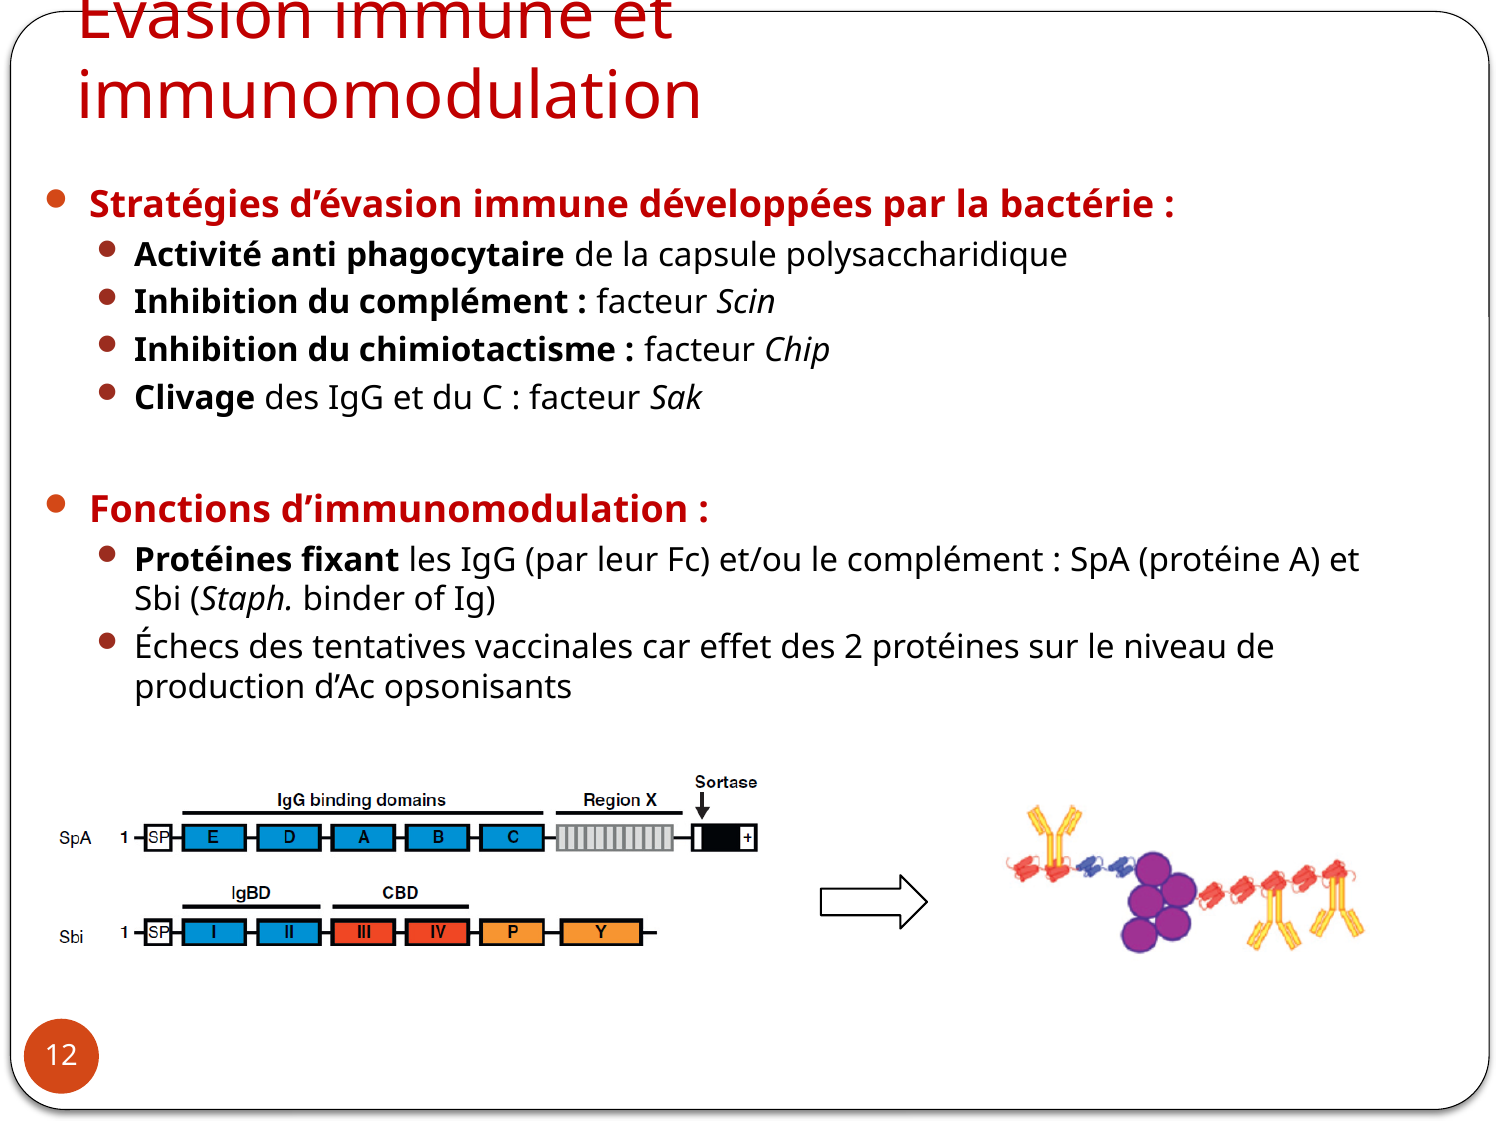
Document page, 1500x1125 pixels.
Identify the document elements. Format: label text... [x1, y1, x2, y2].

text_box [965, 763, 1378, 1047]
slide_number 12 [23, 1018, 99, 1094]
list Stratégies d’évasion immune développées par la bactérie : Activité anti phagocytaire de la capsule polysaccharidique Inhibition du complément : facteur Scin Inhibition du chimiotactisme : facteur Chip Clivage des IgG et du C : facteur Sak Fonctions d’immunomodulation : Protéines fixant les IgG (par leur Fc) et/ou le complément : SpA (protéine A) et Sbi (Staph. binder of Ig) Échecs des tentatives vaccinales car effet des 2 protéines sur le niveau de production d’Ac opsonisants [29, 172, 1400, 764]
picture [52, 763, 891, 955]
title Évasion immune et immunomodulation [61, 23, 1299, 147]
text_box [897, 874, 928, 930]
